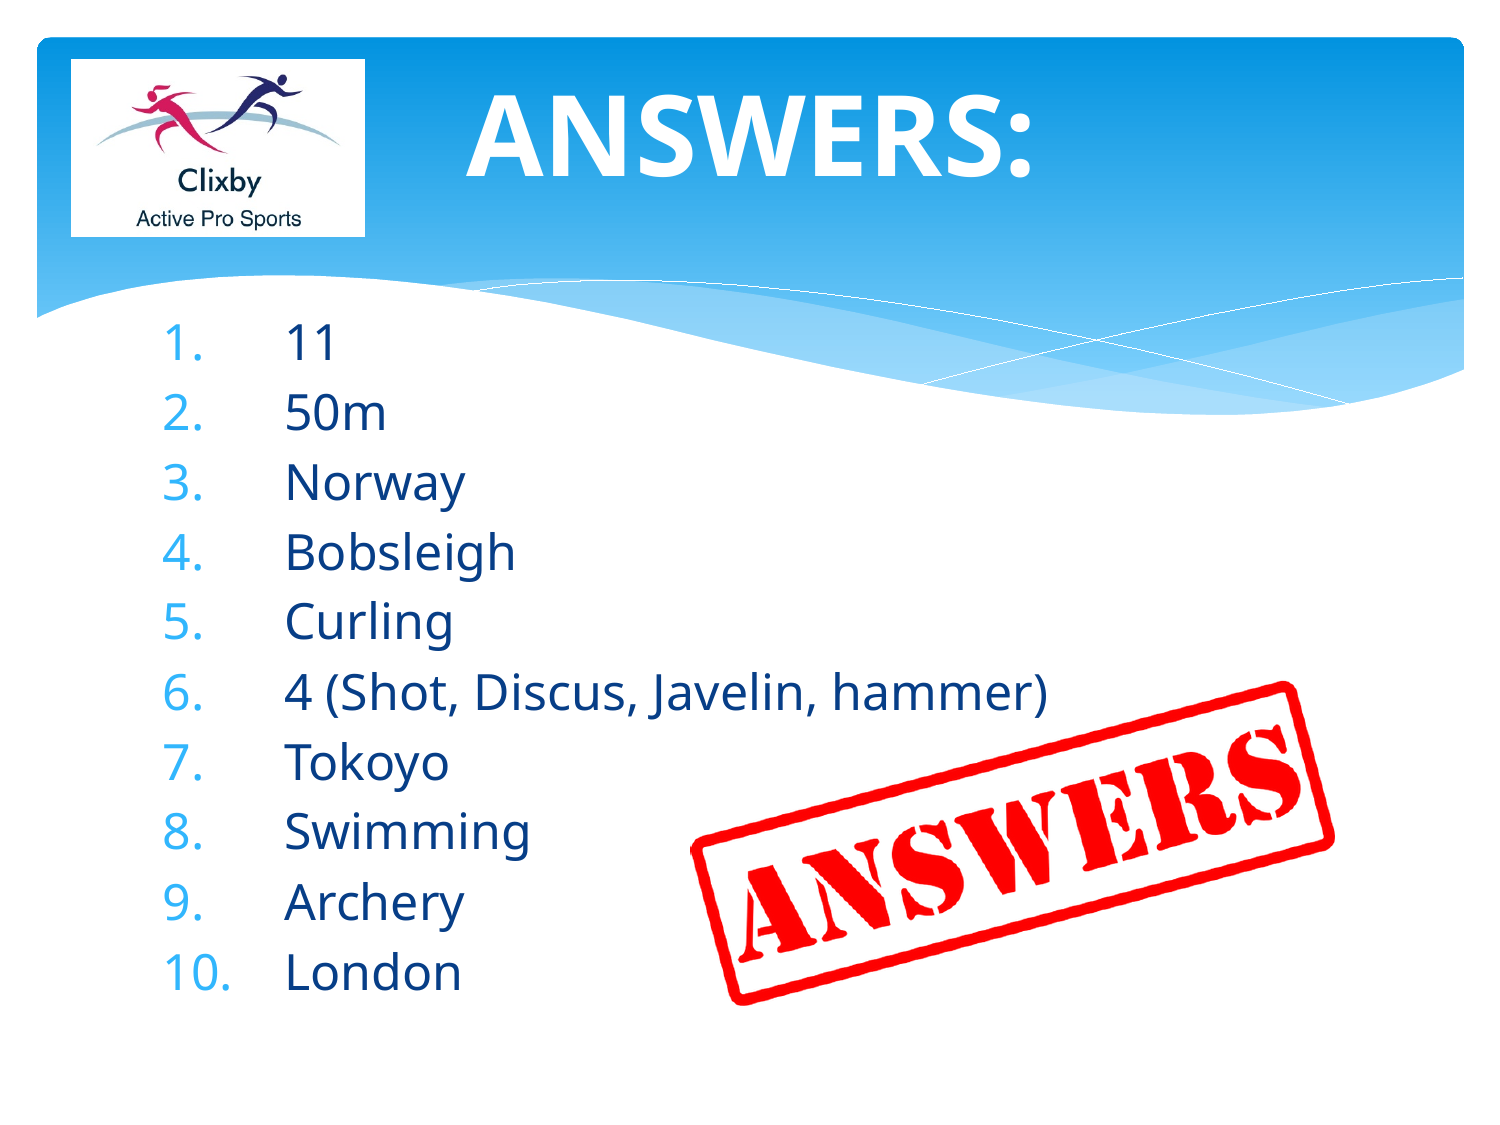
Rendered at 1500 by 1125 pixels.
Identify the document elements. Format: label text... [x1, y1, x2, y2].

picture [690, 668, 1335, 1027]
list 11 50m Norway Bobsleigh Curling 4 (Shot, Discus, Javelin, hammer) Tokoyo Swimming Archery London [147, 302, 1363, 1094]
picture [71, 60, 365, 238]
title ANSWERS: [76, 28, 1427, 235]
